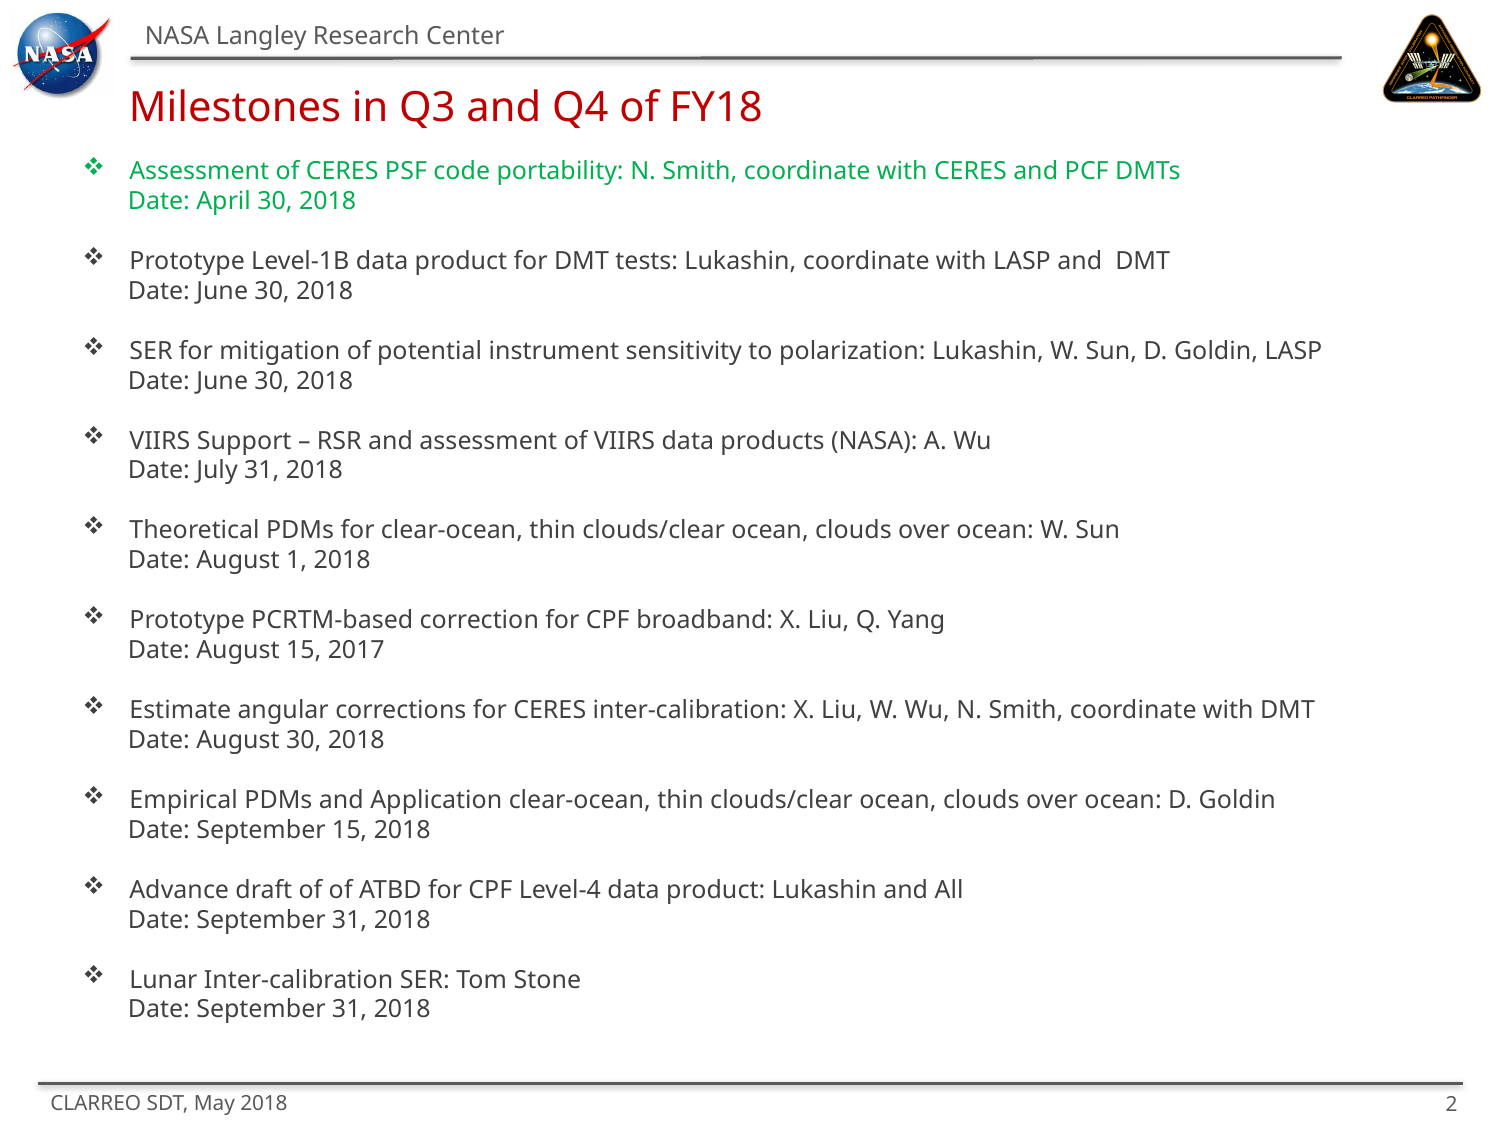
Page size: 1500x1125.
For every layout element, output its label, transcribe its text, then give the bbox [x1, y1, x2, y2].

picture [11, 11, 114, 100]
picture [1380, 12, 1484, 105]
text_box Assessment of CERES PSF code portability: N. Smith, coordinate with CERES and PCF DMTs Date: April 30, 2018 Prototype Level-1B data product for DMT tests: Lukashin, coordinate with LASP and DMT Date: June 30, 2018 SER for mitigation of potential instrument sensitivity to polarization: Lukashin, W. Sun, D. Goldin, LASP Date: June 30, 2018 VIIRS Support – RSR and assessment of VIIRS data products (NASA): A. Wu Date: July 31, 2018 Theoretical PDMs for clear-ocean, thin clouds/clear ocean, clouds over ocean: W. Sun Date: August 1, 2018 Prototype PCRTM-based correction for CPF broadband: X. Liu, Q. Yang Date: August 15, 2017 Estimate angular corrections for CERES inter-calibration: X. Liu, W. Wu, N. Smith, coordinate with DMT Date: August 30, 2018 Empirical PDMs and Application clear-ocean, thin clouds/clear ocean, clouds over ocean: D. Goldin Date: September 15, 2018 Advance draft of of ATBD for CPF Level-4 data product: Lukashin and All Date: September 31, 2018 Lunar Inter-calibration SER: Tom Stone Date: September 31, 2018 [67, 147, 1461, 1031]
text_box Milestones in Q3 and Q4 of FY18 [114, 72, 1210, 132]
